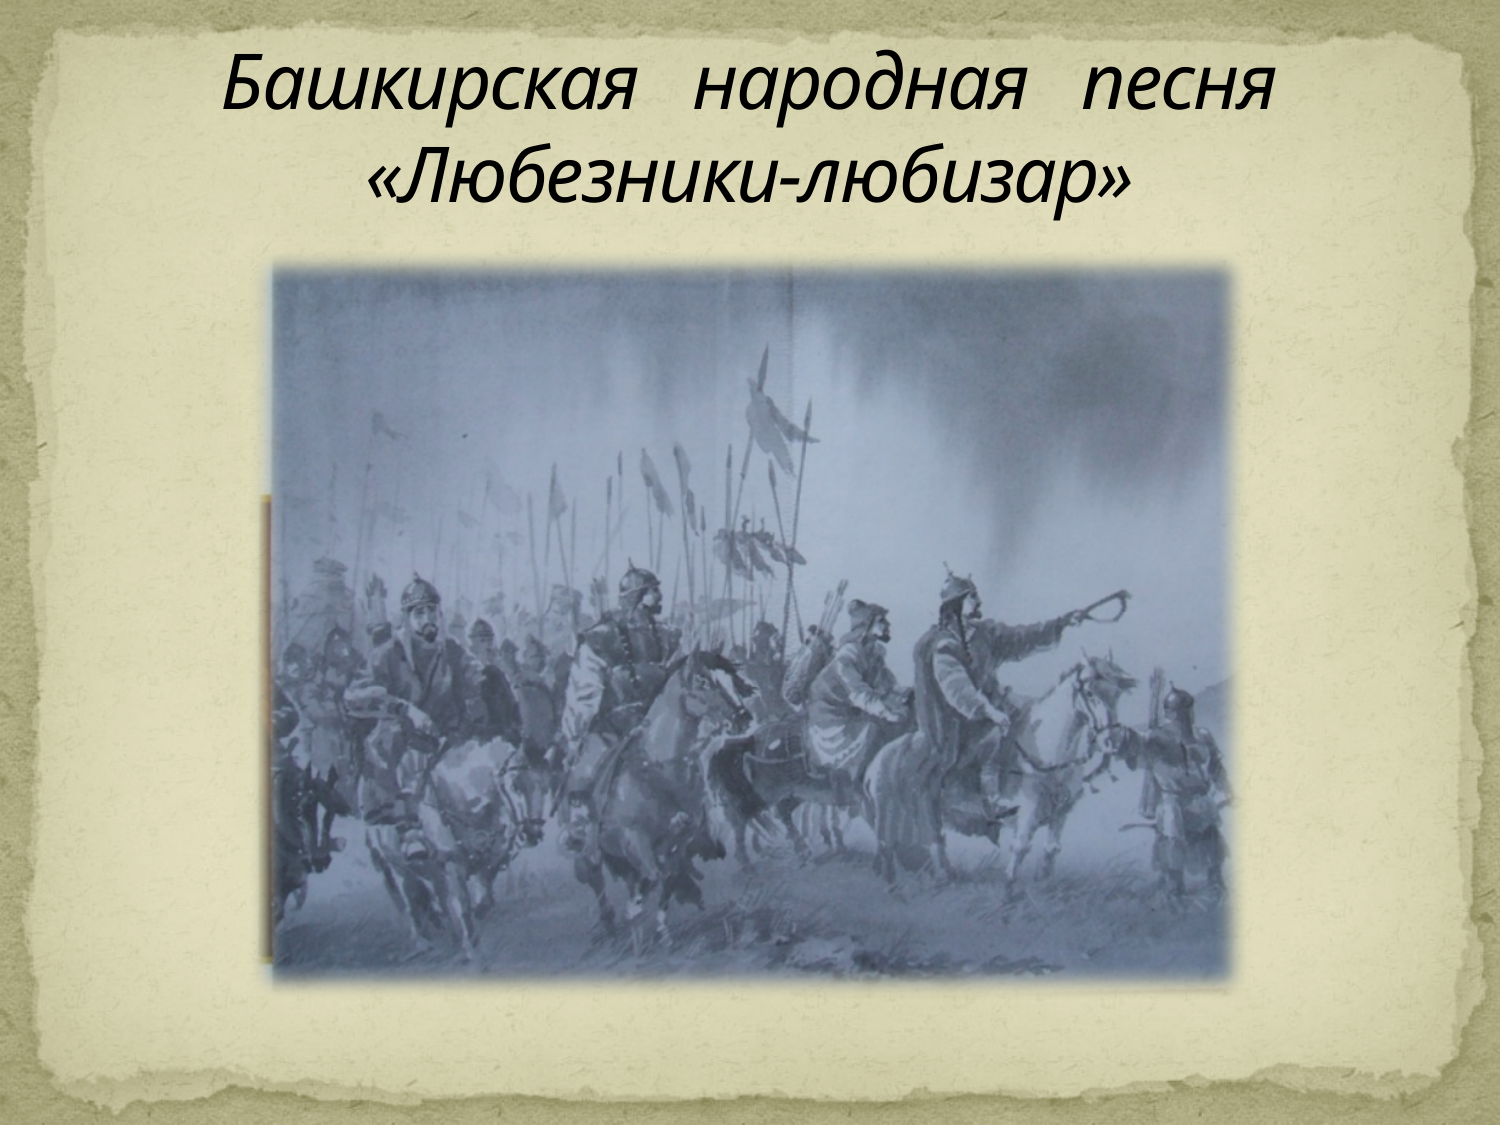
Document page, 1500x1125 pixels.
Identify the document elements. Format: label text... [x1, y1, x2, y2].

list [252, 251, 1250, 997]
title Башкирская народная песня «Любезники-любизар» [74, 24, 1425, 225]
